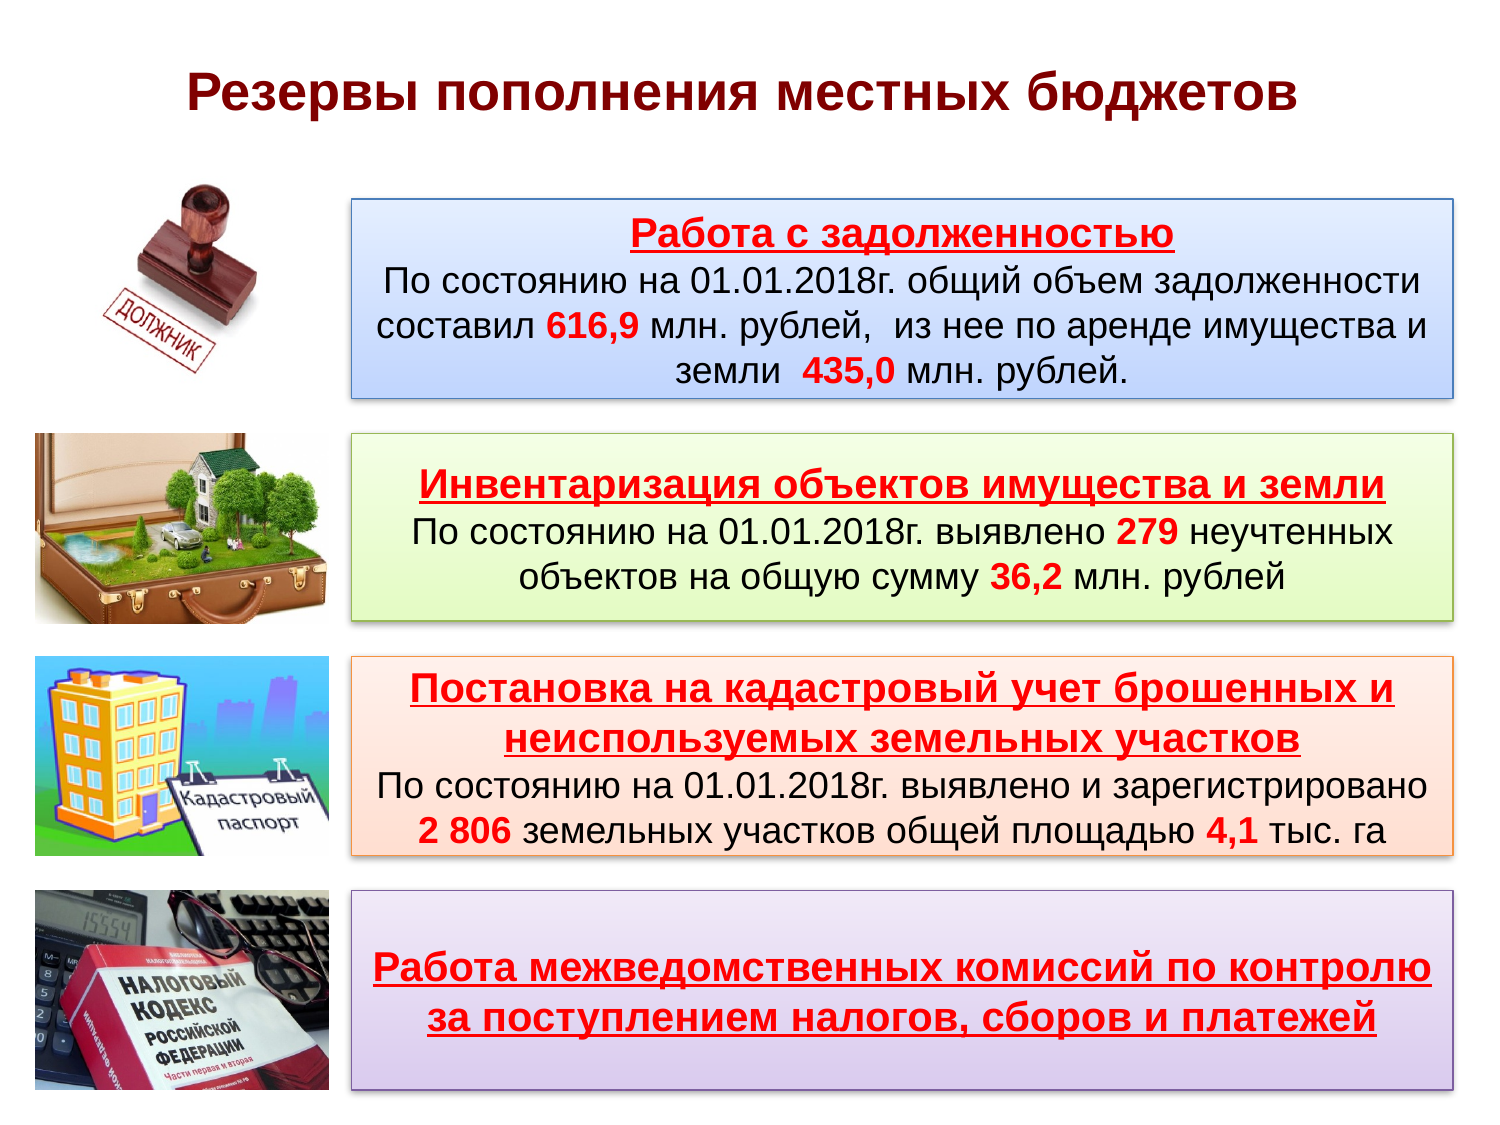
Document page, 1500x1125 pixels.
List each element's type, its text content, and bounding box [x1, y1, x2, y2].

title Резервы пополнения местных бюджетов [105, 23, 1381, 155]
picture [34, 890, 329, 1091]
picture [34, 433, 329, 624]
picture [34, 163, 329, 400]
text_box Инвентаризация объектов имущества и земли По состоянию на 01.01.2018г. выявлено 279 неучтенных объектов на общую сумму 36,2 млн. рублей [351, 433, 1454, 622]
picture [34, 656, 329, 856]
text_box Работа межведомственных комиссий по контролю за поступлением налогов, сборов и платежей [351, 890, 1454, 1091]
text_box Работа с задолженностью По состоянию на 01.01.2018г. общий объем задолженности составил 616,9 млн. рублей, из нее по аренде имущества и земли 435,0 млн. рублей. [351, 198, 1454, 399]
text_box Постановка на кадастровый учет брошенных и неиспользуемых земельных участков По состоянию на 01.01.2018г. выявлено и зарегистрировано 2 806 земельных участков общей площадью 4,1 тыс. га [351, 656, 1454, 856]
